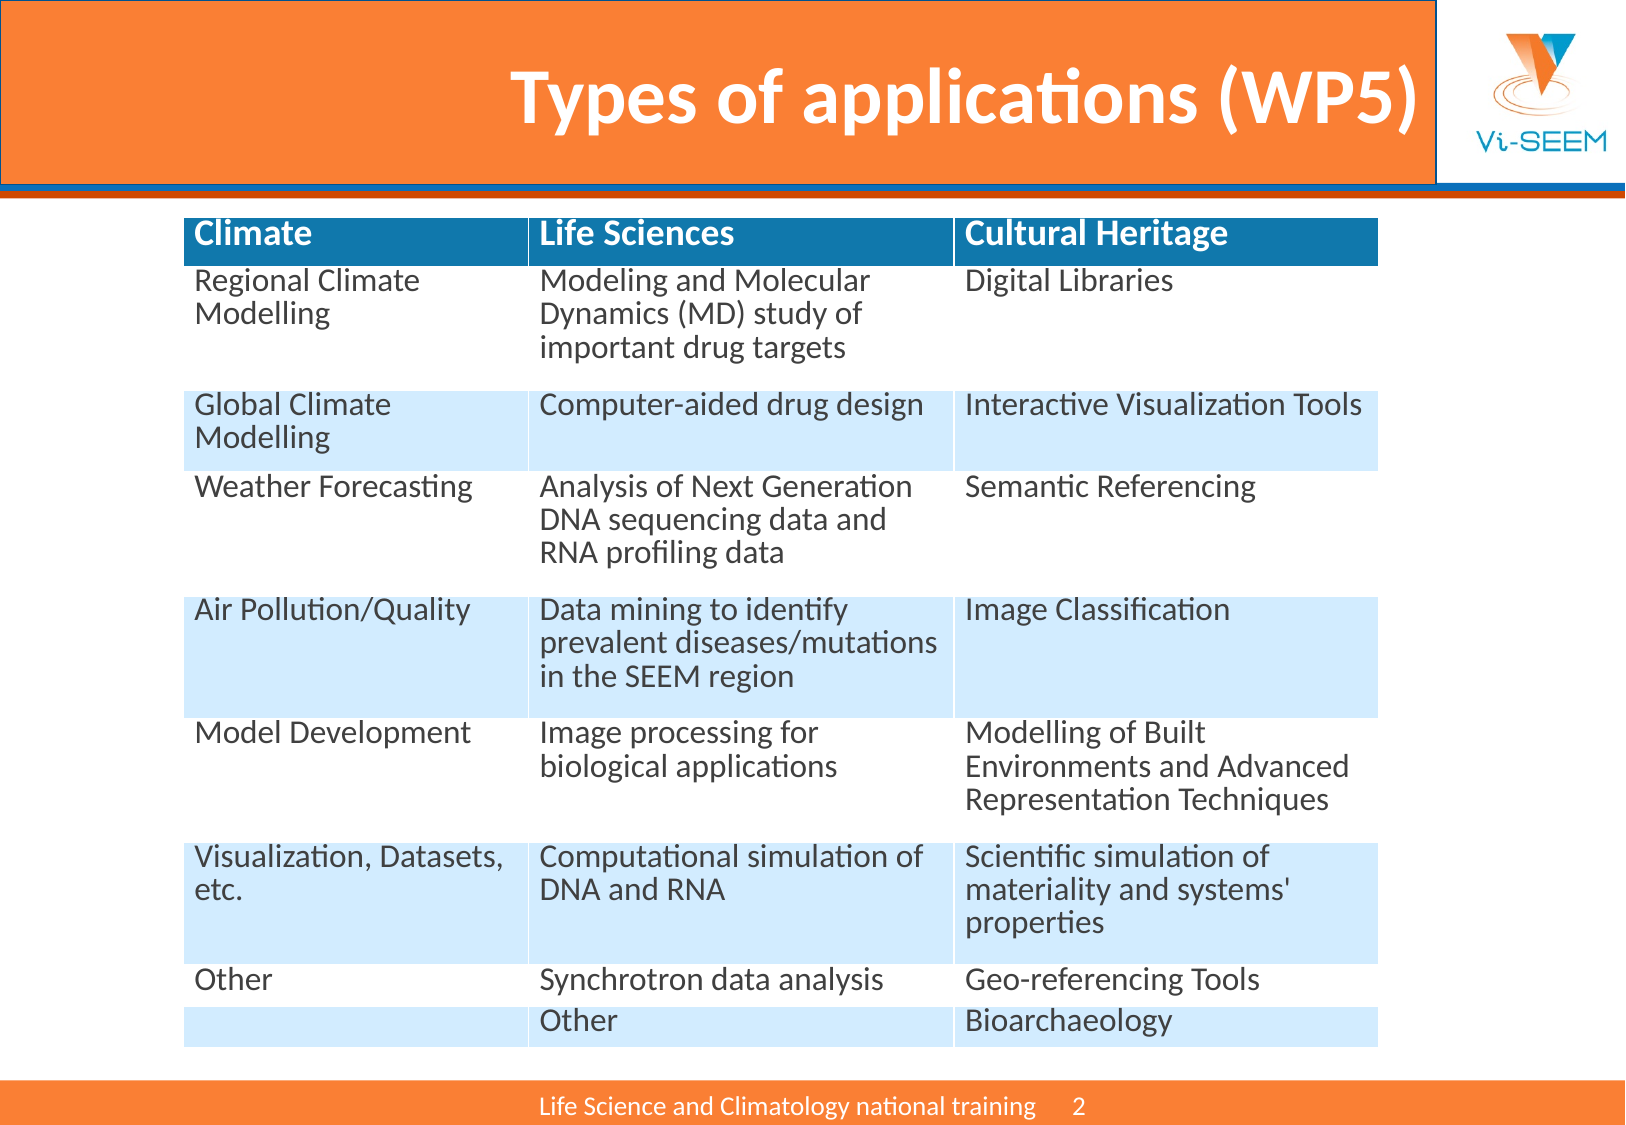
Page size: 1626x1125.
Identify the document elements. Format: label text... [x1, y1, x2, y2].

table_cell Interactive Visualization Tools [955, 391, 1378, 471]
table_cell Global Climate Modelling [184, 391, 528, 471]
table_cell Computer-aided drug design [529, 391, 953, 471]
table_cell Air Pollution/Quality [184, 597, 528, 718]
table_header Climate [184, 218, 528, 266]
table_cell Data mining to identify prevalent diseases/mutations in the SEEM region [529, 597, 953, 718]
table_cell Image Classification [955, 597, 1378, 718]
table_cell Scientific simulation of materiality and systems' properties [955, 843, 1378, 964]
table_cell Weather Forecasting [184, 473, 528, 595]
table_cell Modelling of Built Environments and Advanced Representation Techniques [955, 720, 1378, 841]
table_cell Semantic Referencing [955, 473, 1378, 595]
table_cell Digital Libraries [955, 268, 1378, 389]
table_header Cultural Heritage [955, 218, 1378, 266]
table_cell Other [529, 1007, 953, 1047]
table_cell Geo-referencing Tools [955, 966, 1378, 1005]
table_cell Image processing for biological applications [529, 720, 953, 841]
title Types of applications (WP5) [0, 0, 1437, 185]
table_cell Modeling and Molecular Dynamics (MD) study of important drug targets [529, 268, 953, 389]
table_header Life Sciences [529, 218, 953, 266]
picture [1455, 0, 1625, 176]
table_cell Analysis of Next Generation DNA sequencing data and RNA profiling data [529, 473, 953, 595]
table_cell [184, 1007, 528, 1047]
table_cell Synchrotron data analysis [529, 966, 953, 1005]
table_cell Other [184, 966, 528, 1005]
table_cell Computational simulation of DNA and RNA [529, 843, 953, 964]
table_cell Bioarchaeology [955, 1007, 1378, 1047]
table_cell Regional Climate Modelling [184, 268, 528, 389]
footer Life Science and Climatology national training 2 [0, 1080, 1625, 1125]
table_cell Visualization, Datasets, etc. [184, 843, 528, 964]
table_cell Model Development [184, 720, 528, 841]
